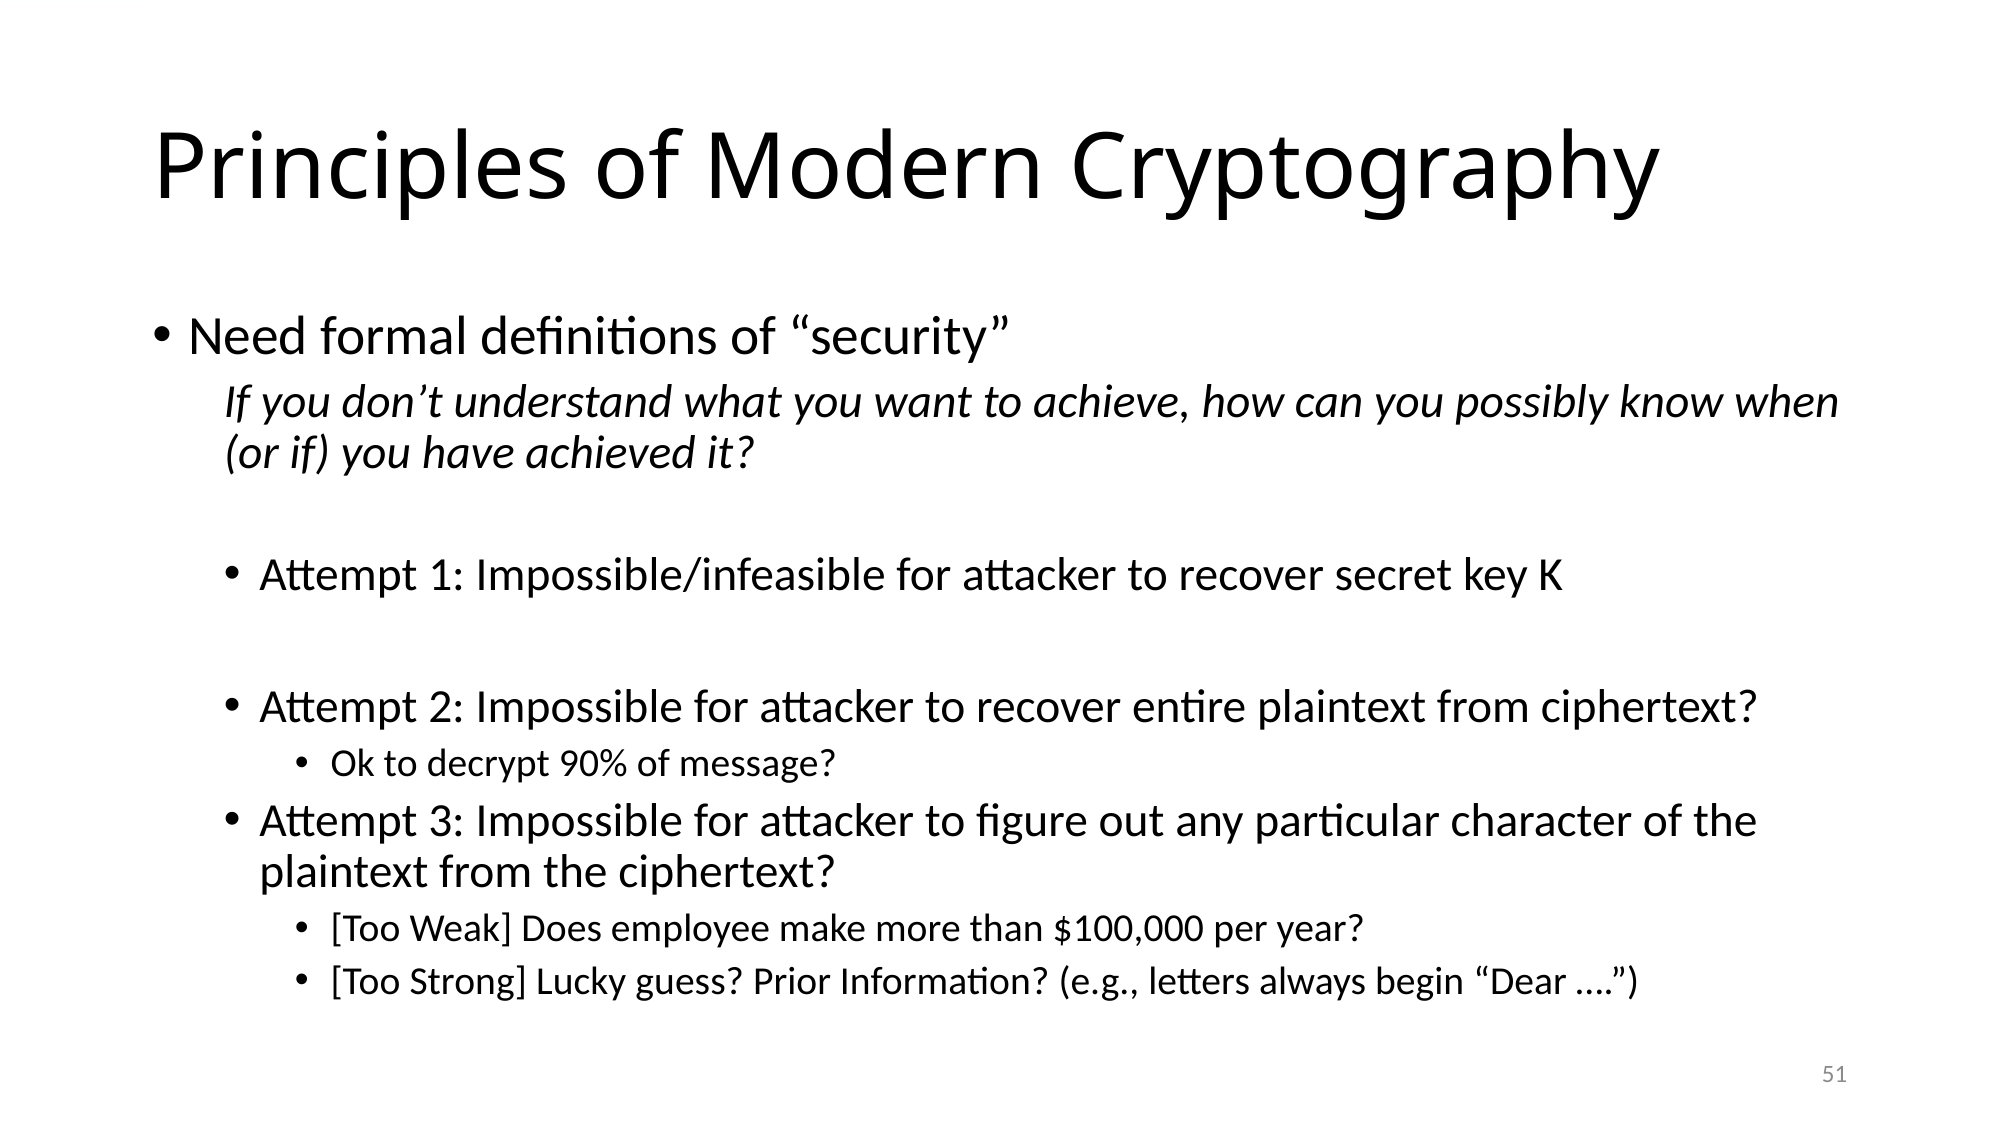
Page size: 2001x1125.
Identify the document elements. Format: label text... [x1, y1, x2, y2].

title Principles of Modern Cryptography [137, 59, 1863, 278]
slide_number 51 [1412, 1042, 1863, 1103]
